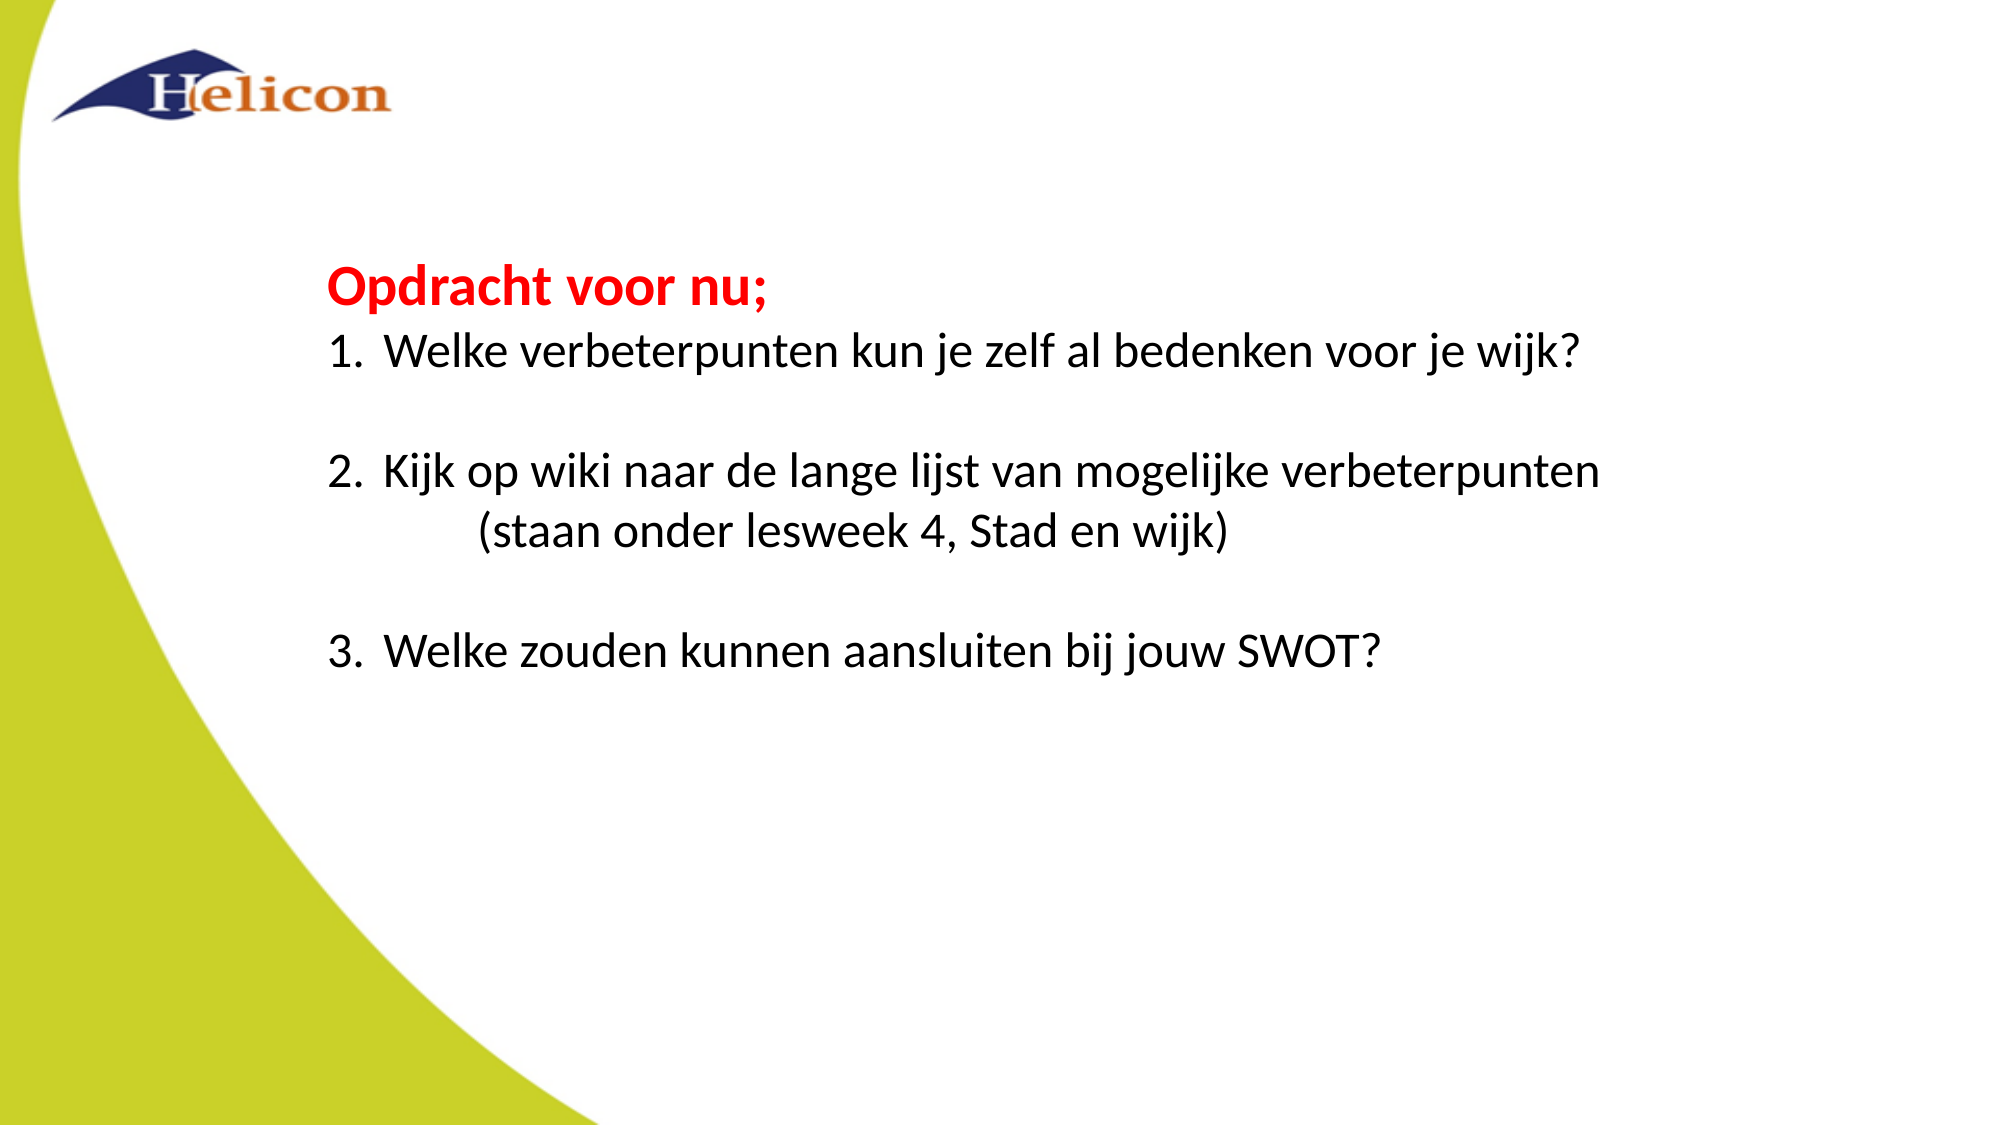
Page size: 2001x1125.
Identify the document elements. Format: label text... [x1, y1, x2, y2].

picture [0, 0, 2000, 1125]
text_box Opdracht voor nu; Welke verbeterpunten kun je zelf al bedenken voor je wijk? Kijk op wiki naar de lange lijst van mogelijke verbeterpunten (staan onder lesweek 4, Stad en wijk) Welke zouden kunnen aansluiten bij jouw SWOT? [312, 239, 1783, 730]
